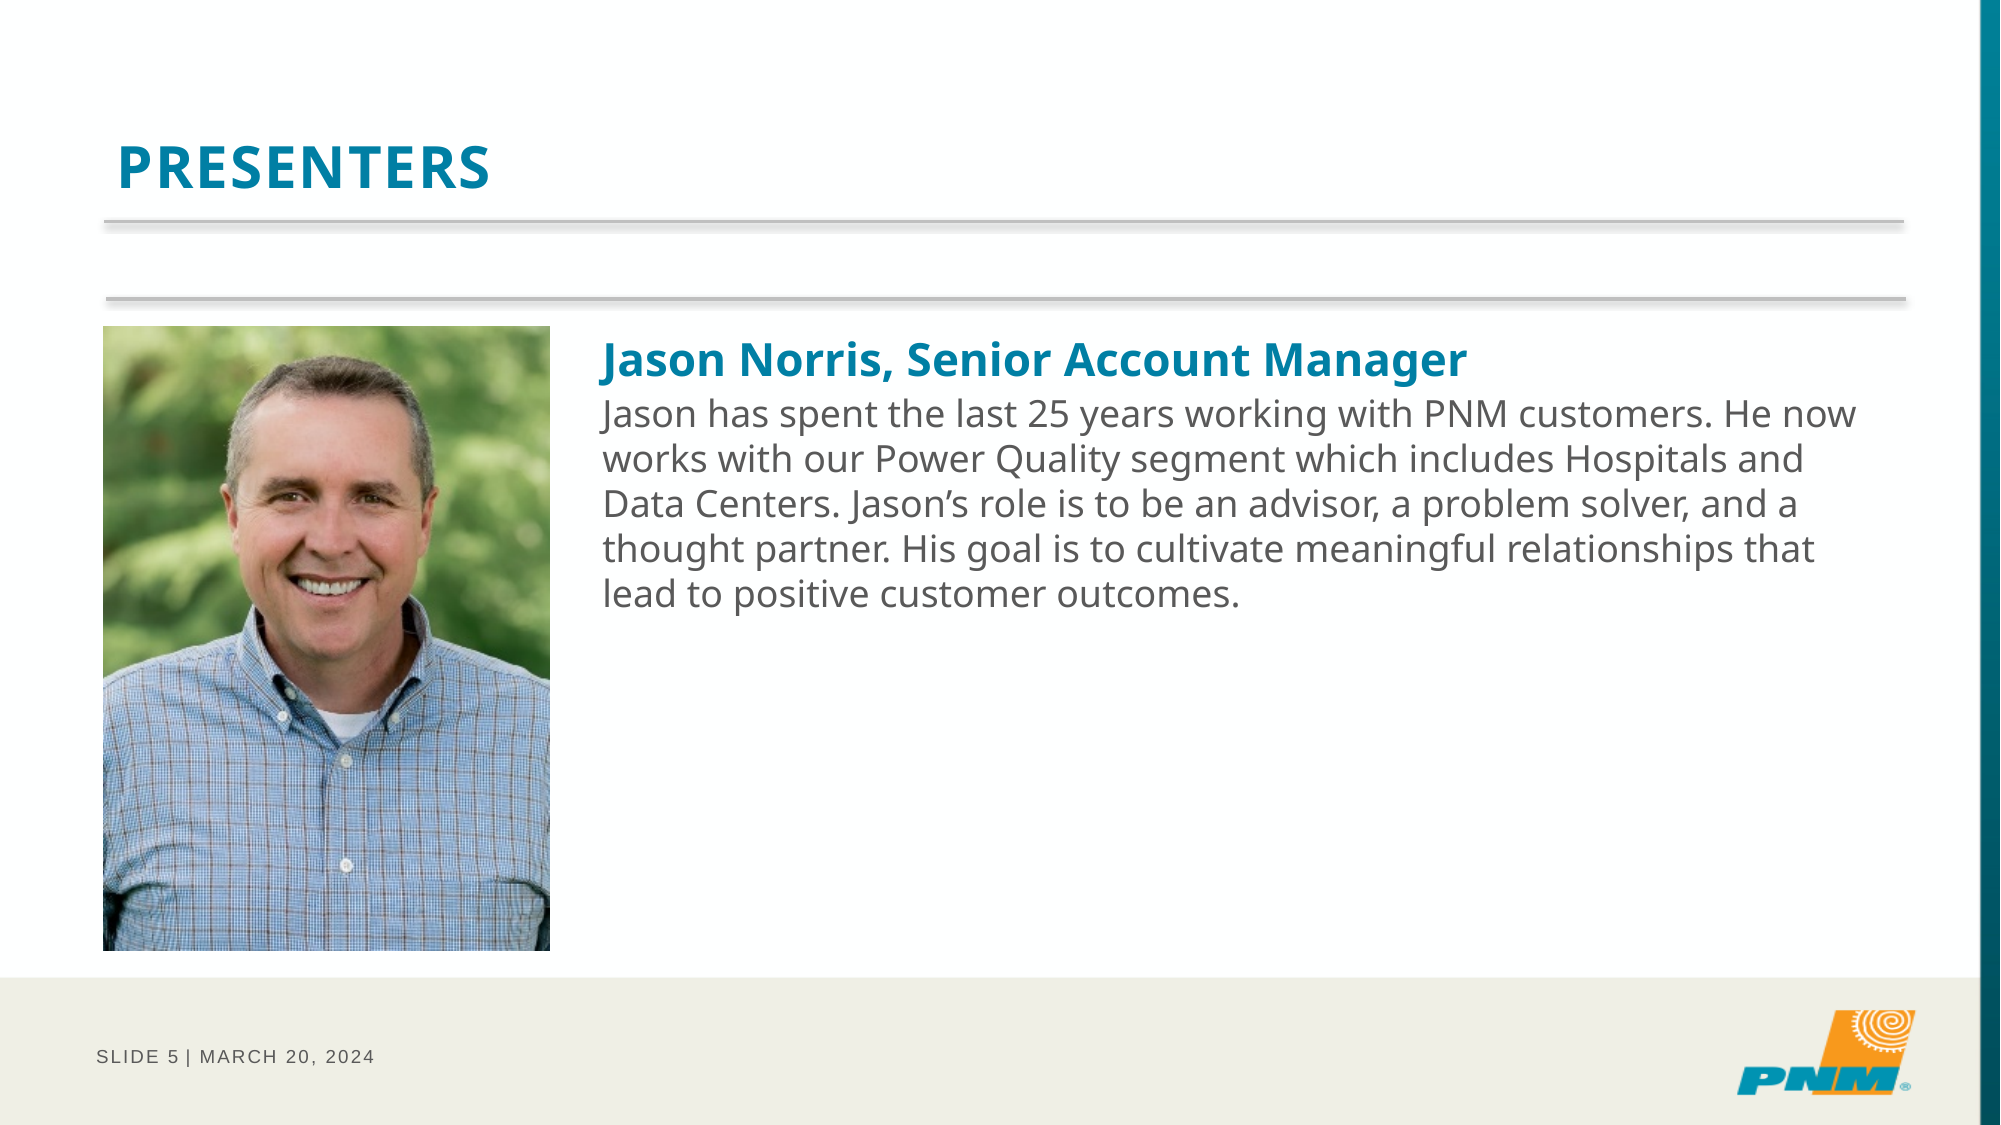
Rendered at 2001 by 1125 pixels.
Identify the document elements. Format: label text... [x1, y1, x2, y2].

picture [0, 0, 2000, 1125]
text_box Jason Norris, Senior Account Manager Jason has spent the last 25 years working with PNM customers. He now works with our Power Quality segment which includes Hospitals and Data Centers. Jason’s role is to be an advisor, a problem solver, and a thought partner. His goal is to cultivate meaningful relationships that lead to positive customer outcomes. [587, 312, 1900, 951]
title Presenters [101, 121, 1904, 210]
